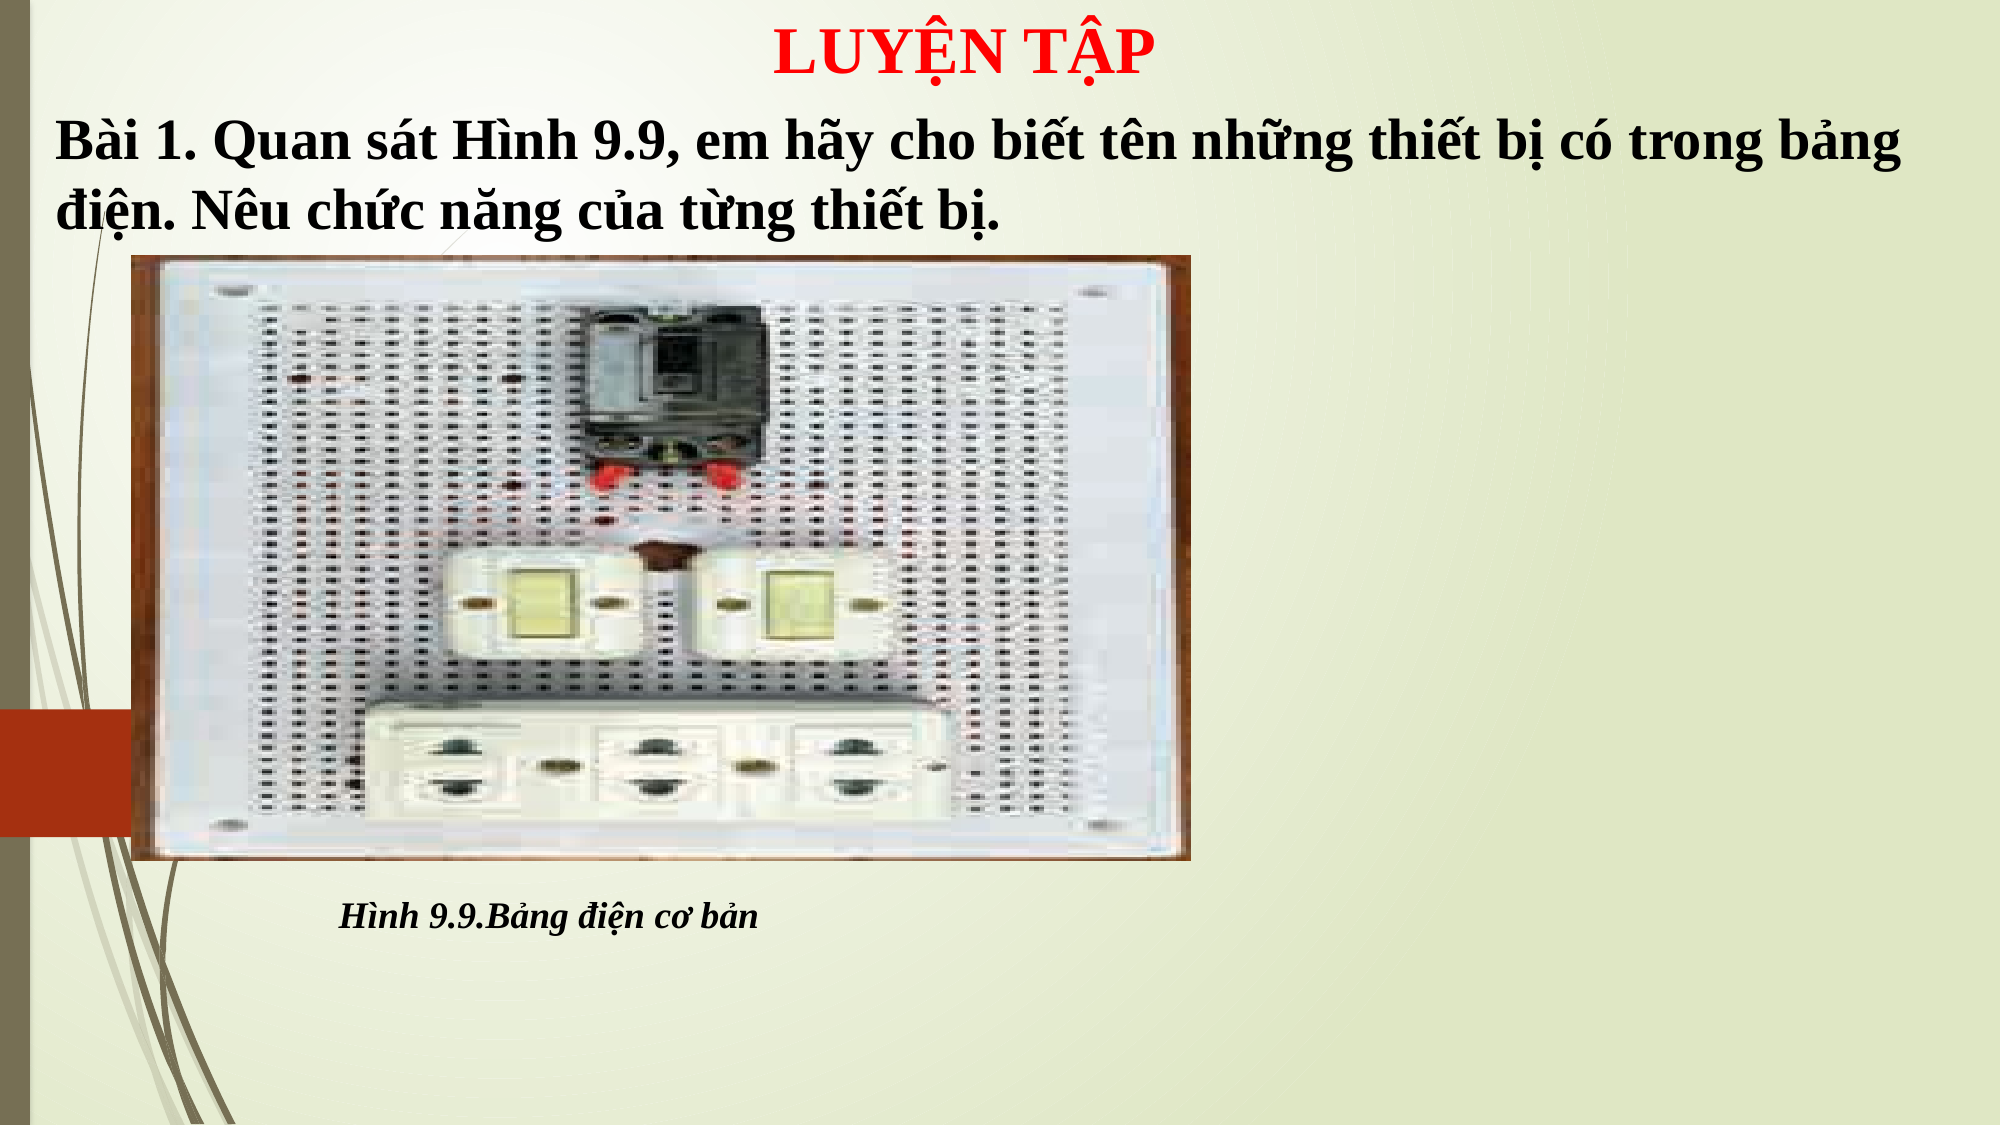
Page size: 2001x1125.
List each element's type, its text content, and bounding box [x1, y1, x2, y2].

text_box Bài 1. Quan sát Hình 9.9, em hãy cho biết tên những thiết bị có trong bảng điện. Nêu chức năng của từng thiết bị. [40, 93, 1960, 319]
text_box LUYỆN TẬP [759, 0, 1208, 93]
picture [131, 255, 1191, 861]
text_box Hình 9.9.Bảng điện cơ bản [323, 883, 1142, 944]
